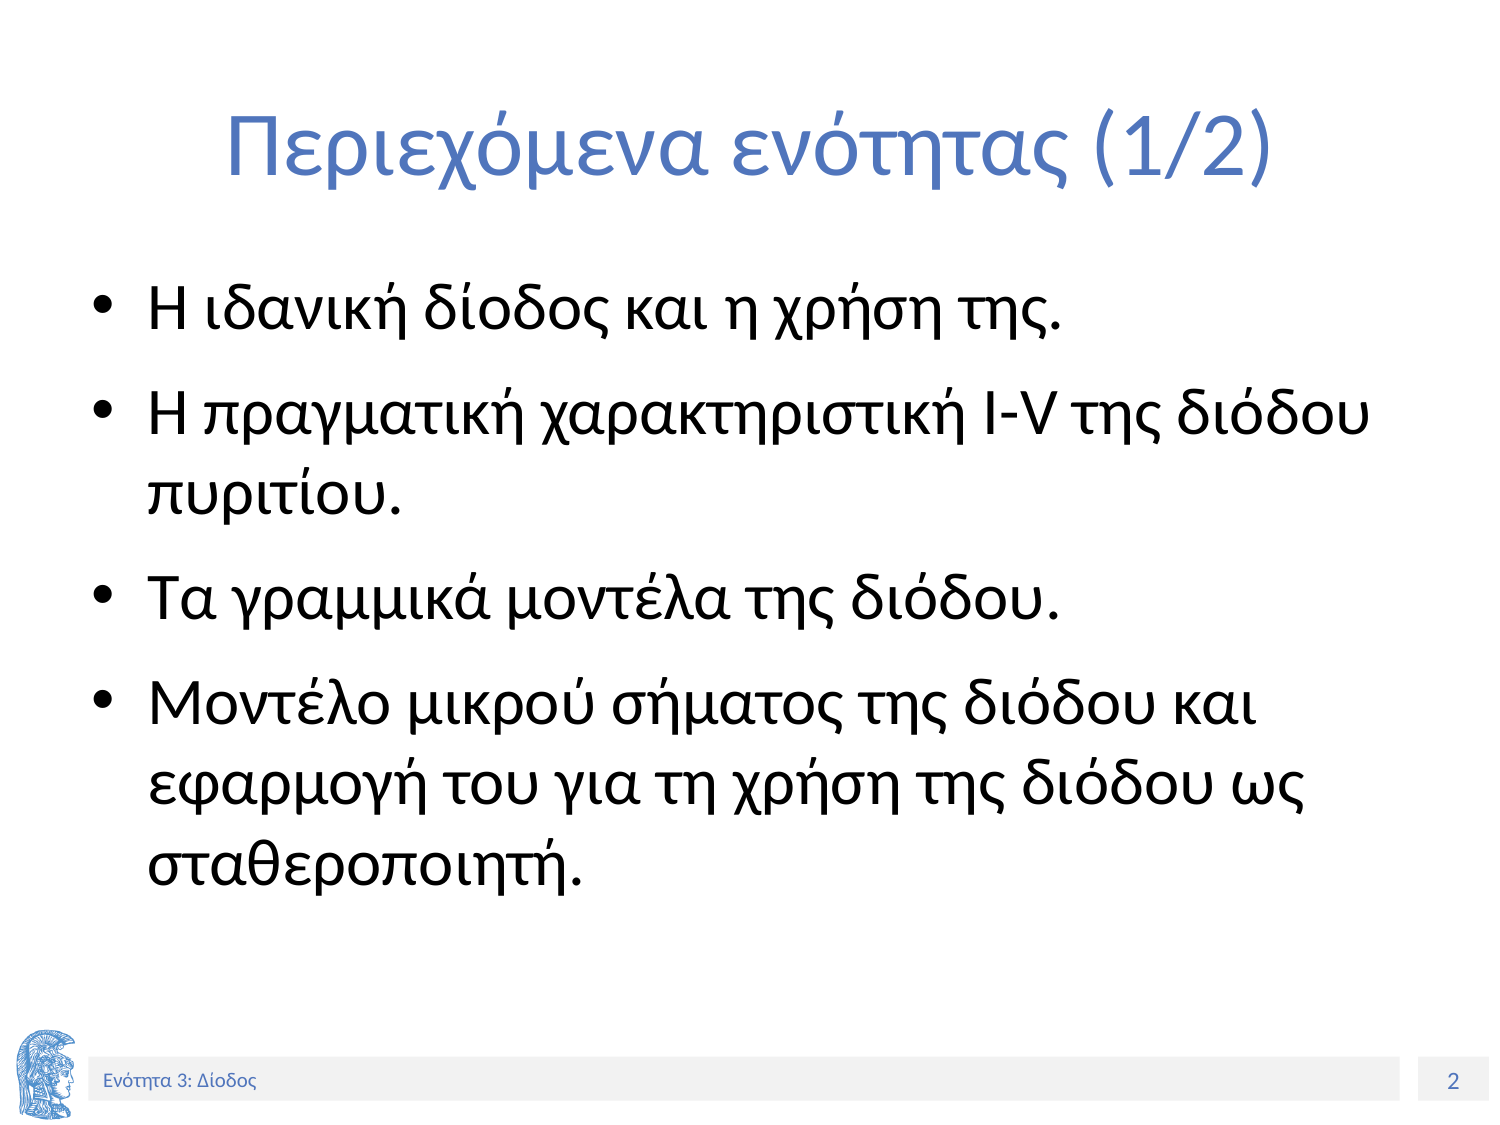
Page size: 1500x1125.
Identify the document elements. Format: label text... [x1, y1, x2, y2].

picture [9, 1026, 81, 1120]
list Η ιδανική δίοδος και η χρήση της. Η πραγματική χαρακτηριστική I-V της διόδου πυριτίου. Τα γραμμικά μοντέλα της διόδου. Μοντέλο μικρού σήματος της διόδου και εφαρμογή του για τη χρήση της διόδου ως σταθεροποιητή. [76, 255, 1427, 998]
title Περιεχόμενα ενότητας (1/2) [75, 45, 1425, 233]
